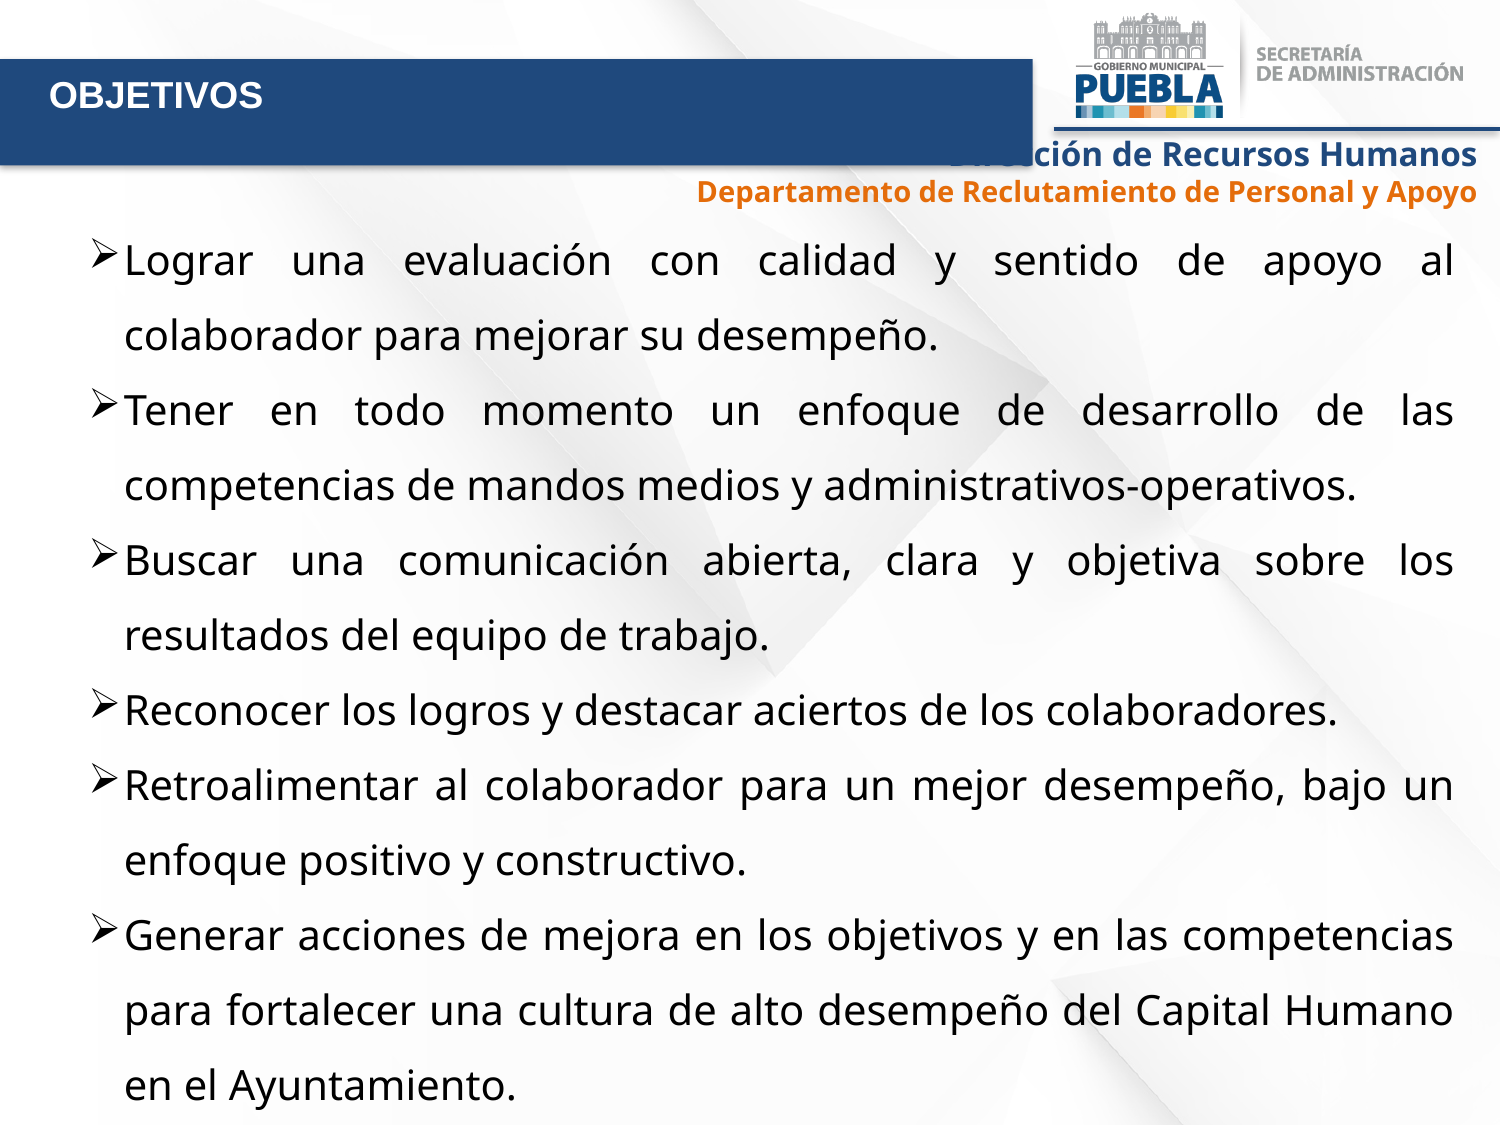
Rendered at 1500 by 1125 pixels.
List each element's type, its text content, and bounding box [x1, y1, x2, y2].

text_box OBJETIVOS [33, 63, 980, 124]
text_box Lograr una evaluación con calidad y sentido de apoyo al colaborador para mejorar su desempeño. Tener en todo momento un enfoque de desarrollo de las competencias de mandos medios y administrativos-operativos. Buscar una comunicación abierta, clara y objetiva sobre los resultados del equipo de trabajo. Reconocer los logros y destacar aciertos de los colaboradores. Retroalimentar al colaborador para un mejor desempeño, bajo un enfoque positivo y constructivo. Generar acciones de mejora en los objetivos y en las competencias para fortalecer una cultura de alto desempeño del Capital Humano en el Ayuntamiento. [33, 201, 1470, 1116]
picture [0, 0, 1500, 179]
text_box [0, 58, 1033, 166]
picture [0, 131, 1500, 1125]
text_box Dirección de Recursos Humanos Departamento de Reclutamiento de Personal y Apoyo [543, 125, 1493, 216]
